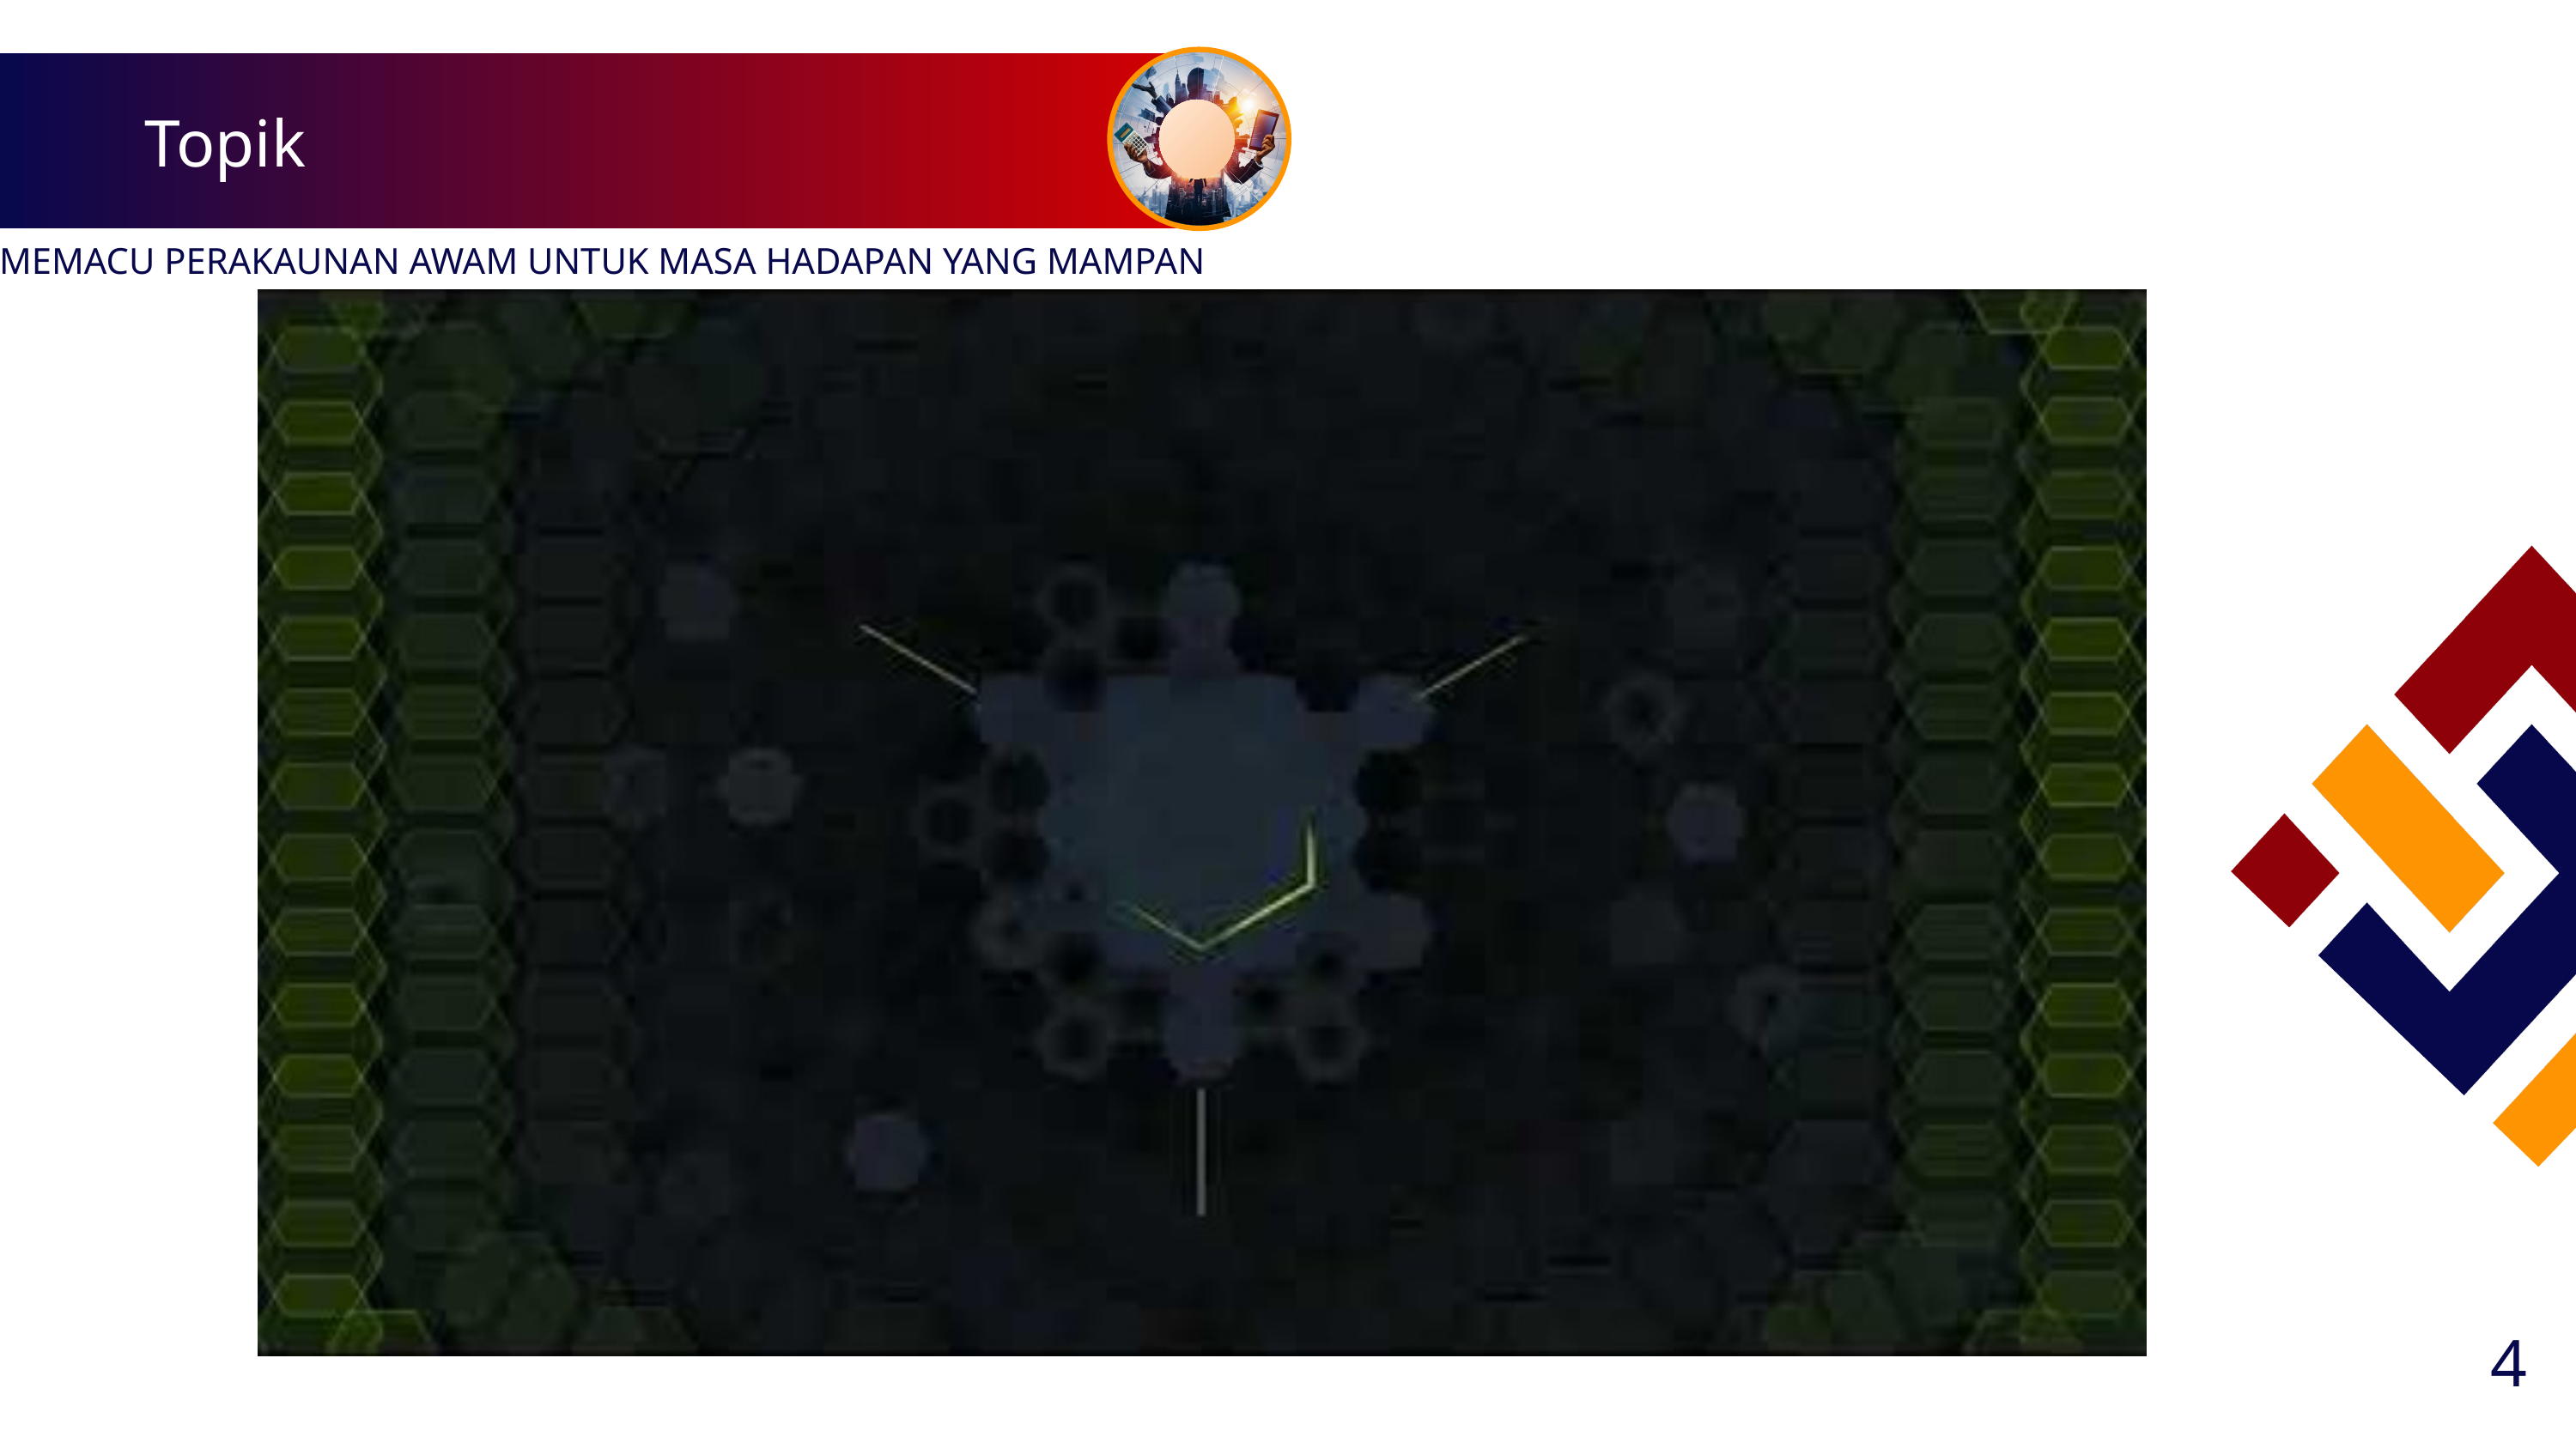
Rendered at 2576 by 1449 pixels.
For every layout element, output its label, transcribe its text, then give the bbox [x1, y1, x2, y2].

text_box [2150, 367, 2576, 1167]
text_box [0, 52, 1106, 229]
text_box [257, 288, 2148, 1357]
text_box 4 [2472, 1322, 2546, 1400]
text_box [1109, 49, 1290, 229]
text_box MEMACU PERAKAUNAN AWAM UNTUK MASA HADAPAN YANG MAMPAN [0, 235, 1224, 282]
